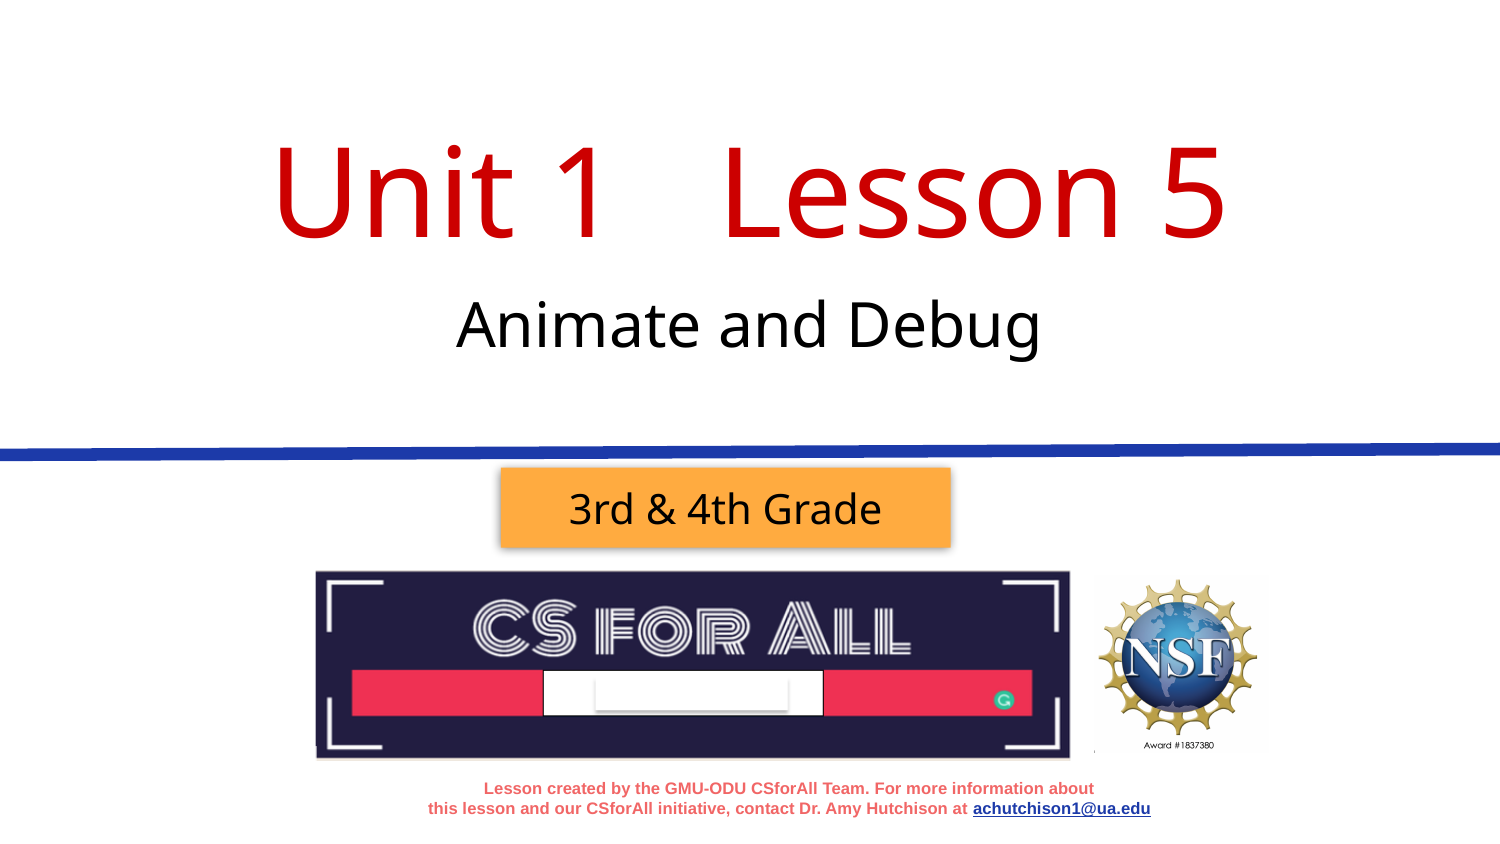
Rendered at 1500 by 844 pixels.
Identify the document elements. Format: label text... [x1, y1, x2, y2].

picture [1093, 574, 1269, 753]
text_box 3rd & 4th Grade [500, 467, 951, 548]
subtitle Animate and Debug [51, 270, 1449, 391]
picture [305, 564, 1079, 764]
title Unit 1 Lesson 5 [51, 97, 1449, 270]
text_box Lesson created by the GMU-ODU CSforAll Team. For more information about this lesson and our CSforAll initiative, contact Dr. Amy Hutchison at achutchison1@ua.edu [319, 763, 1269, 833]
